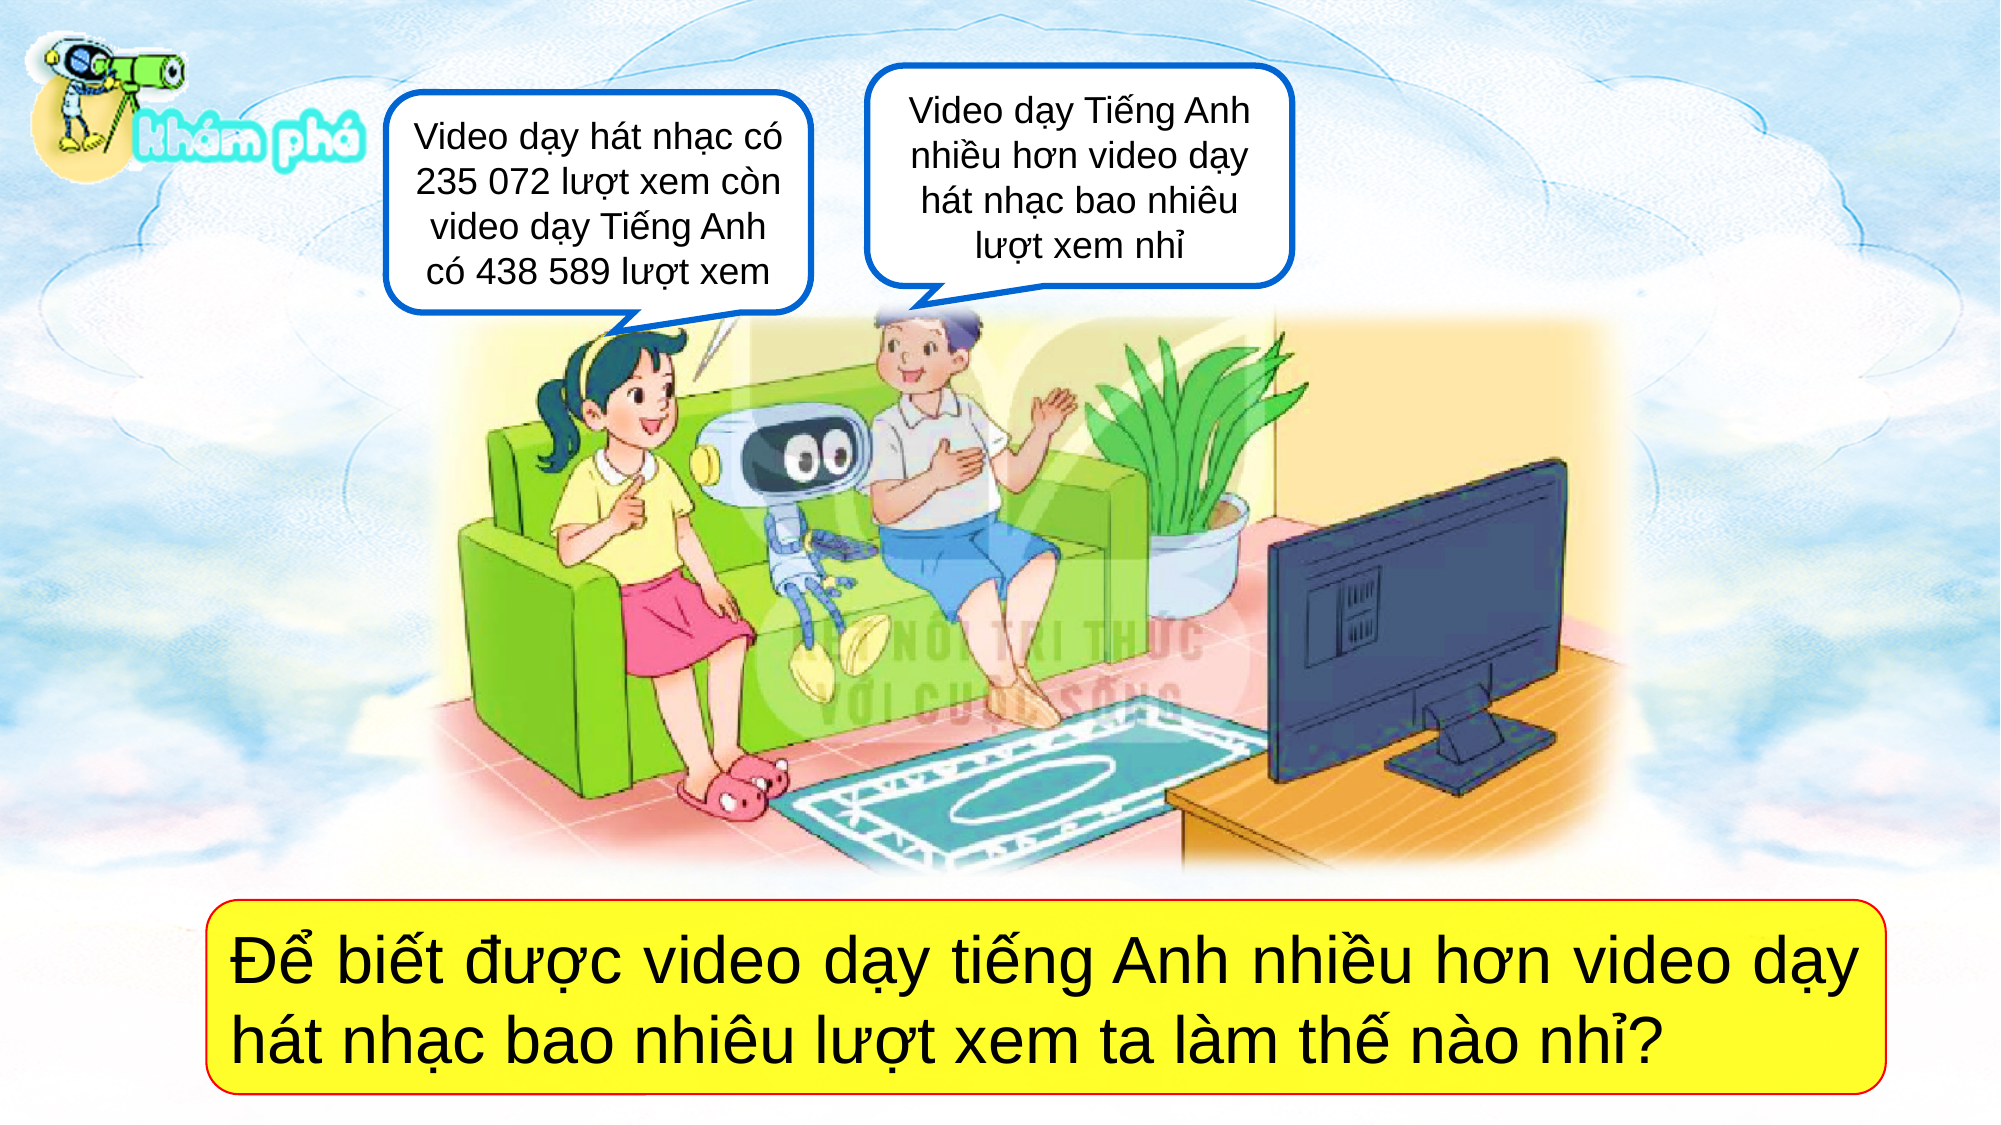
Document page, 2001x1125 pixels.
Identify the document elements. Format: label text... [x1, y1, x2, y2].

text_box Video dạy Tiếng Anh nhiều hơn video dạy hát nhạc bao nhiêu lượt xem nhỉ [866, 64, 1294, 303]
picture [0, 0, 2001, 1125]
text_box Video dạy hát nhạc có 235 072 lượt xem còn video dạy Tiếng Anh có 438 589 lượt xem [384, 91, 812, 313]
text_box Để biết được video dạy tiếng Anh nhiều hơn video dạy hát nhạc bao nhiêu lượt xem ta làm thế nào nhỉ? [205, 898, 1887, 1096]
